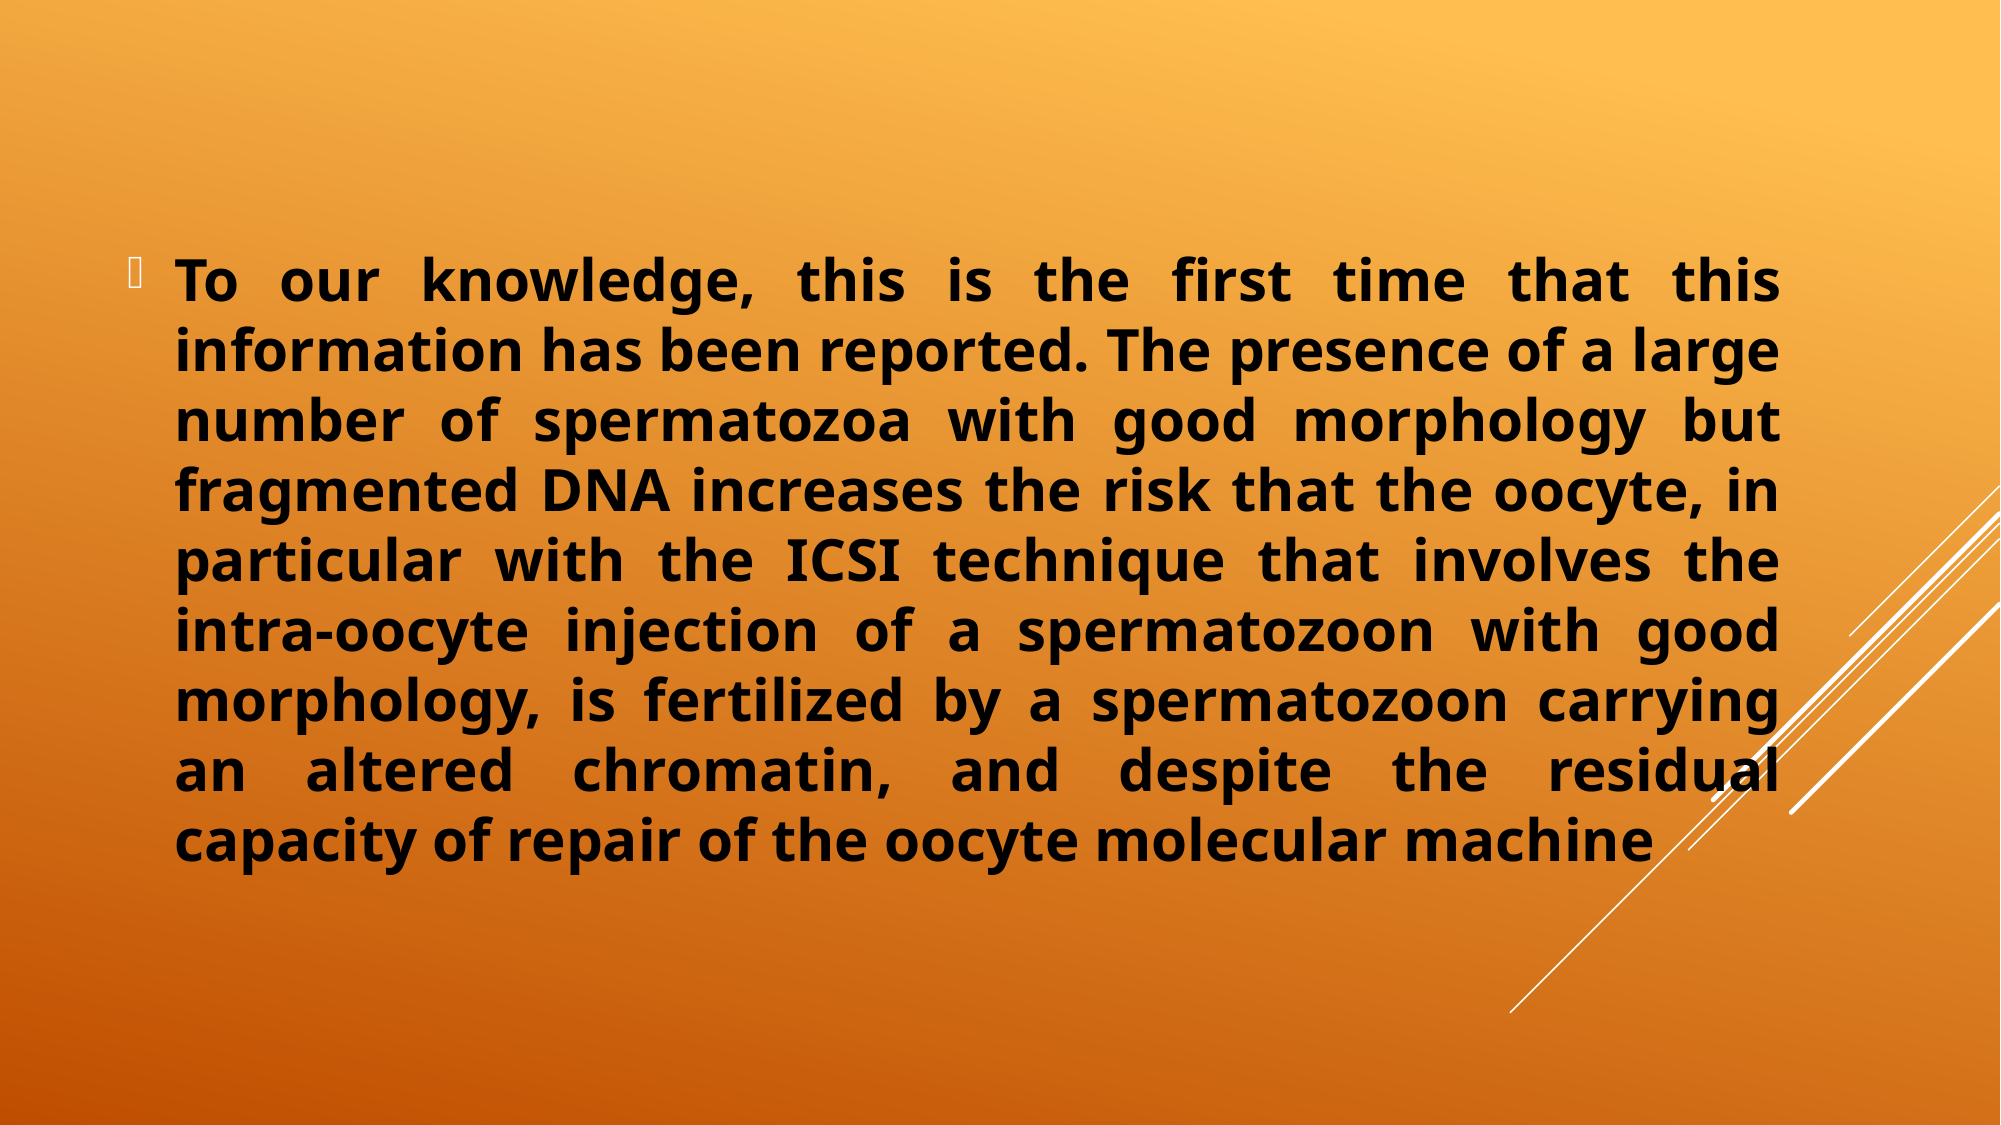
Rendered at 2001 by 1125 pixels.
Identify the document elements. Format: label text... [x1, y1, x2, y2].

list To our knowledge, this is the first time that this information has been reported. The presence of a large number of spermatozoa with good morphology but fragmented DNA increases the risk that the oocyte, in particular with the ICSI technique that involves the intra-oocyte injection of a spermatozoon with good morphology, is fertilized by a spermatozoon carrying an altered chromatin, and despite the residual capacity of repair of the oocyte molecular machine [112, 112, 1797, 1004]
